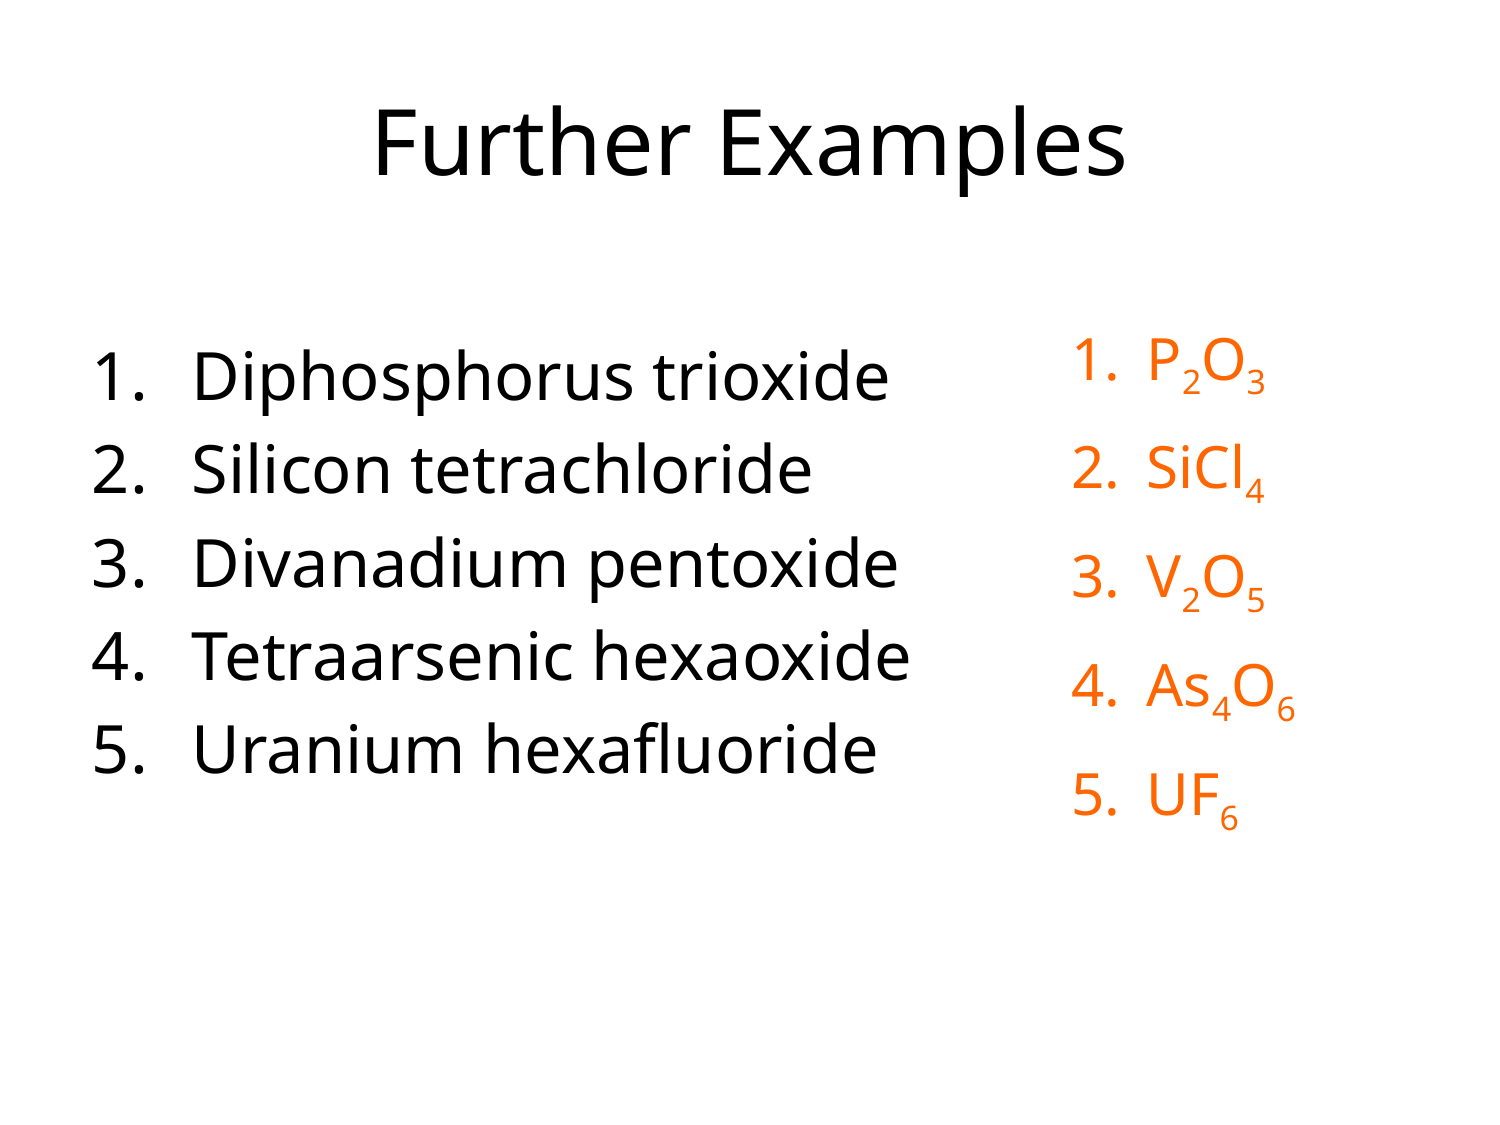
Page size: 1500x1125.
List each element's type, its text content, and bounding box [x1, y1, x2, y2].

title Further Examples [75, 45, 1425, 233]
text_box P2O3 SiCl4 V2O5 As4O6 UF6 [1056, 314, 1376, 845]
list Diphosphorus trioxide Silicon tetrachloride Divanadium pentoxide Tetraarsenic hexaoxide Uranium hexafluoride [76, 326, 1427, 851]
